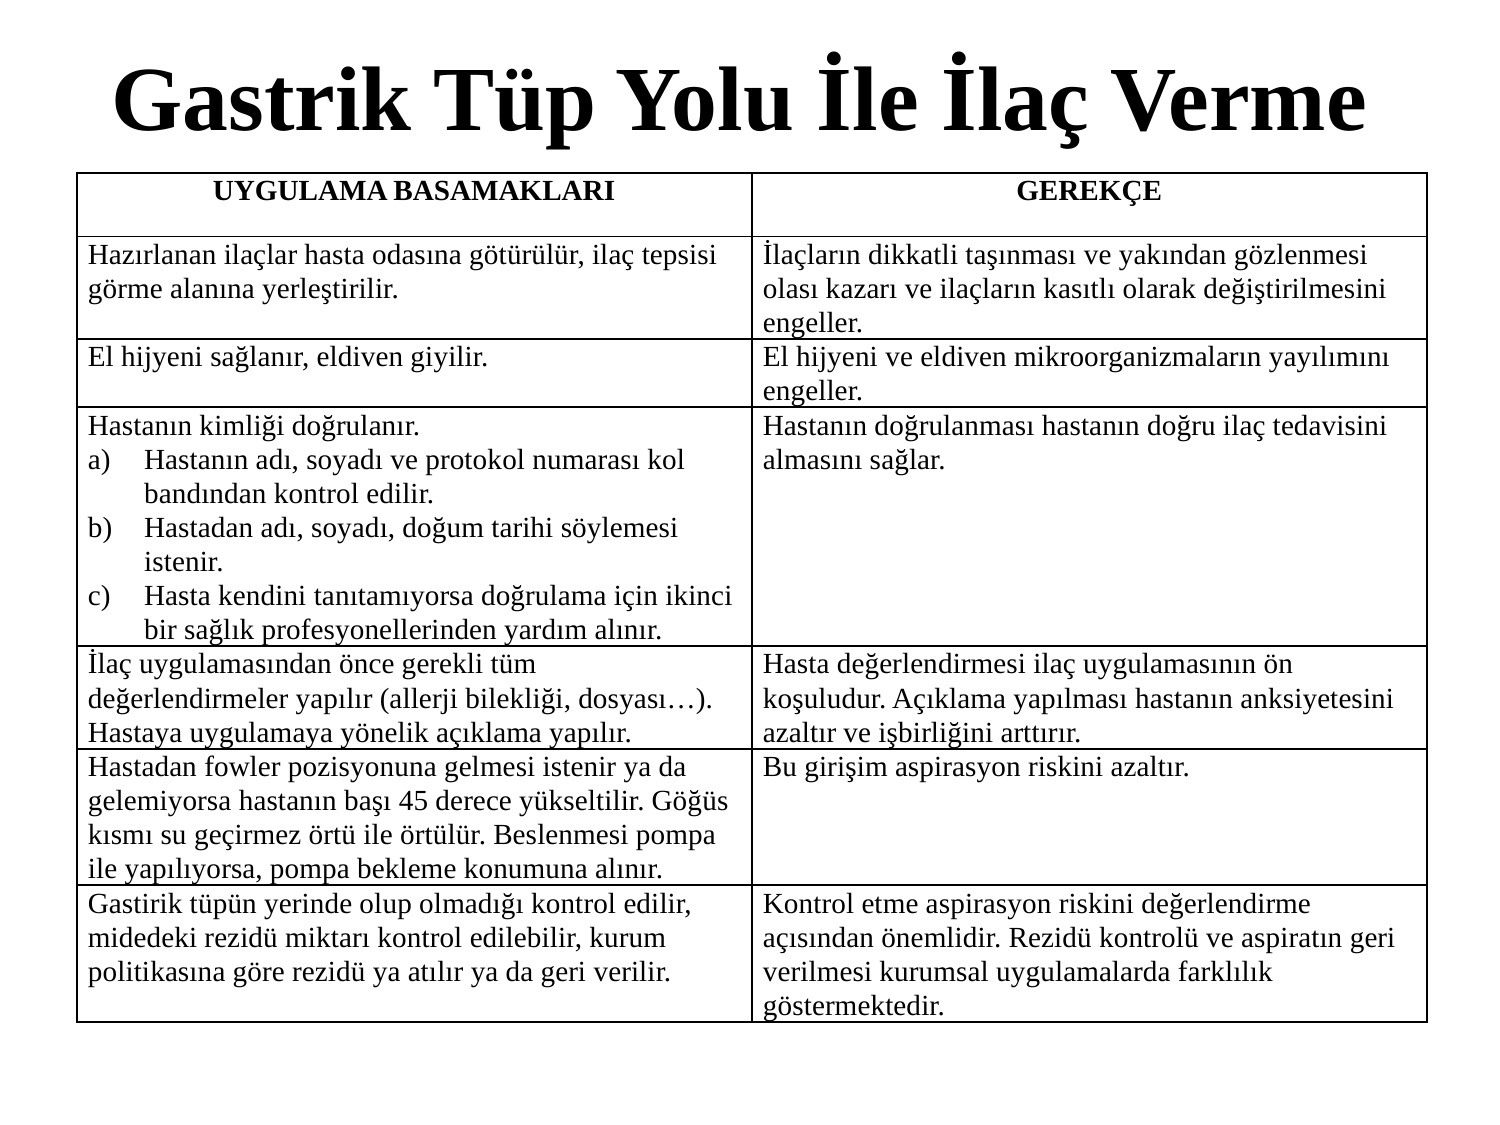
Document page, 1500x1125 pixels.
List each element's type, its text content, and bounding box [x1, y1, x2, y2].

table_cell Hazırlanan ilaçlar hasta odasına götürülür, ilaç tepsisi görme alanına yerleştirilir. [78, 237, 751, 338]
table_cell Hastadan fowler pozisyonuna gelmesi istenir ya da gelemiyorsa hastanın başı 45 derece yükseltilir. Göğüs kısmı su geçirmez örtü ile örtülür. Beslenmesi pompa ile yapılıyorsa, pompa bekleme konumuna alınır. [78, 750, 751, 884]
table_header UYGULAMA BASAMAKLARI [78, 174, 751, 236]
table_cell İlaç uygulamasından önce gerekli tüm değerlendirmeler yapılır (allerji bilekliği, dosyası…). Hastaya uygulamaya yönelik açıklama yapılır. [78, 647, 751, 748]
table_cell El hijyeni sağlanır, eldiven giyilir. [78, 340, 751, 406]
table_cell Bu girişim aspirasyon riskini azaltır. [753, 750, 1426, 884]
table_cell Gastirik tüpün yerinde olup olmadığı kontrol edilir, midedeki rezidü miktarı kontrol edilebilir, kurum politikasına göre rezidü ya atılır ya da geri verilir. [78, 886, 751, 1021]
table_cell Hastanın kimliği doğrulanır. Hastanın adı, soyadı ve protokol numarası kol bandından kontrol edilir. Hastadan adı, soyadı, doğum tarihi söylemesi istenir. Hasta kendini tanıtamıyorsa doğrulama için ikinci bir sağlık profesyonellerinden yardım alınır. [78, 408, 751, 645]
title Gastrik Tüp Yolu İle İlaç Verme [64, 0, 1415, 188]
table_cell El hijyeni ve eldiven mikroorganizmaların yayılımını engeller. [753, 340, 1426, 406]
table_cell Kontrol etme aspirasyon riskini değerlendirme açısından önemlidir. Rezidü kontrolü ve aspiratın geri verilmesi kurumsal uygulamalarda farklılık göstermektedir. [753, 886, 1426, 1021]
table_cell Hastanın doğrulanması hastanın doğru ilaç tedavisini almasını sağlar. [753, 408, 1426, 645]
table_cell Hasta değerlendirmesi ilaç uygulamasının ön koşuludur. Açıklama yapılması hastanın anksiyetesini azaltır ve işbirliğini arttırır. [753, 647, 1426, 748]
table_cell İlaçların dikkatli taşınması ve yakından gözlenmesi olası kazarı ve ilaçların kasıtlı olarak değiştirilmesini engeller. [753, 237, 1426, 338]
table_header GEREKÇE [753, 174, 1426, 236]
